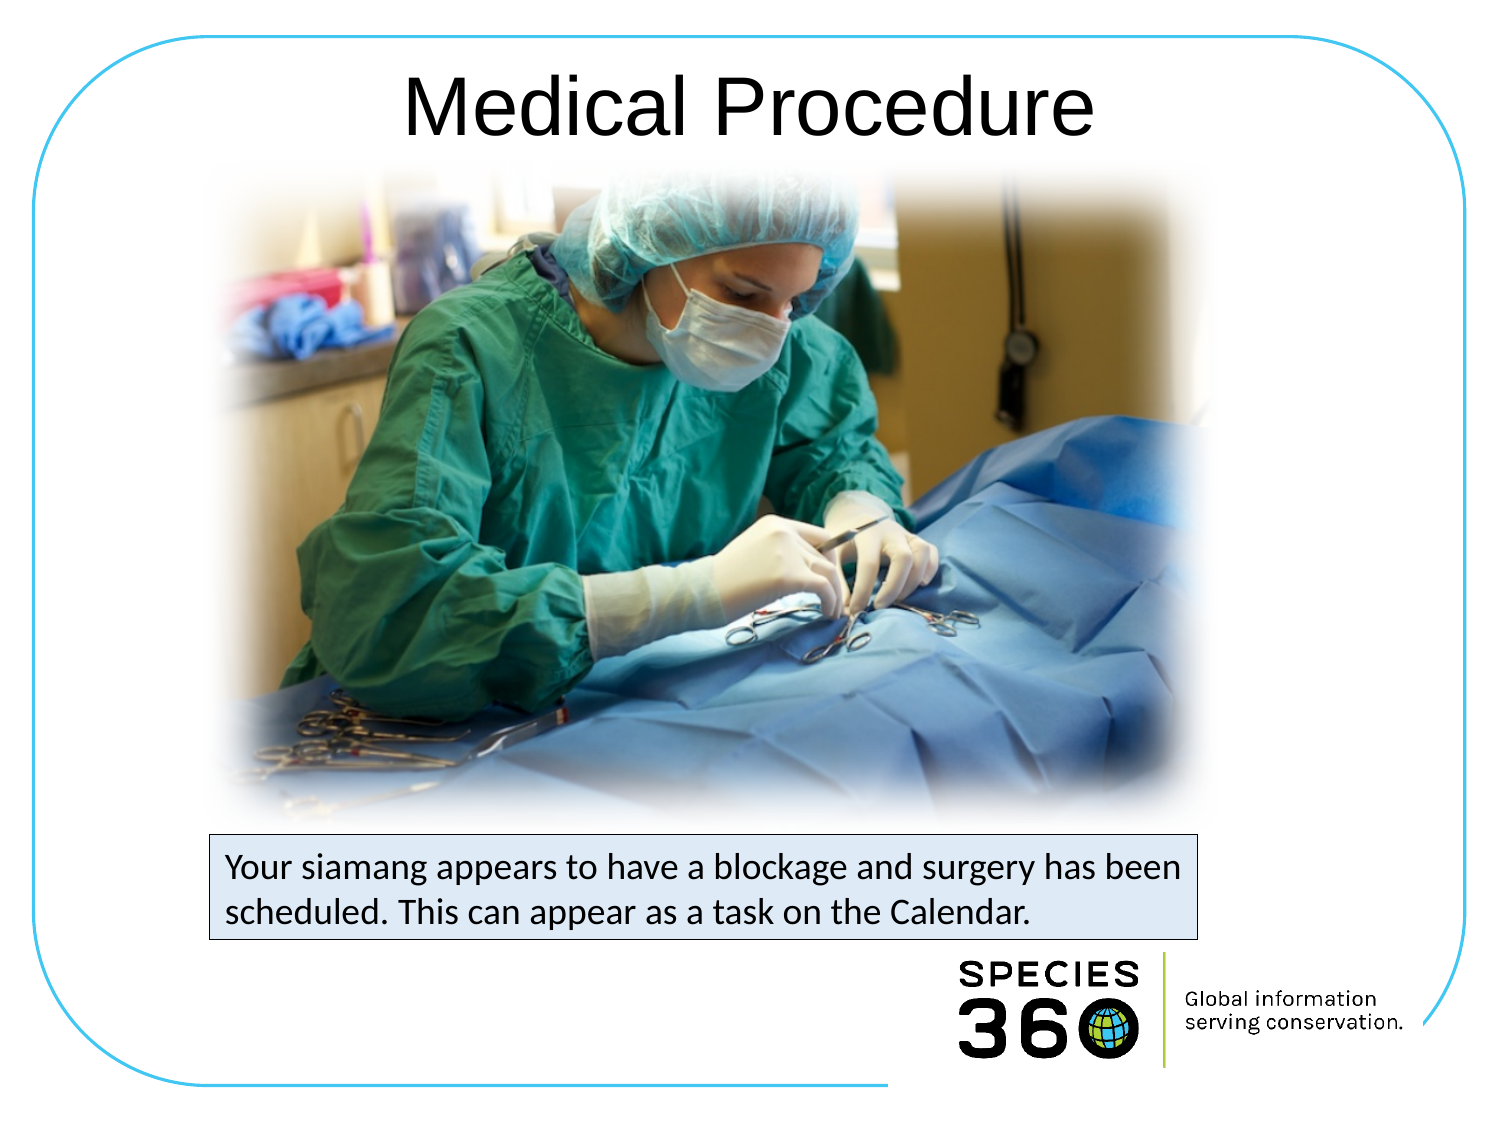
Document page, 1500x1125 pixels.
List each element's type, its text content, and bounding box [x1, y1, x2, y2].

text_box Your siamang appears to have a blockage and surgery has been scheduled. This can appear as a task on the Calendar. [209, 835, 1198, 940]
picture [204, 160, 1218, 835]
title Medical Procedure [103, 0, 1397, 218]
picture [954, 944, 1407, 1075]
